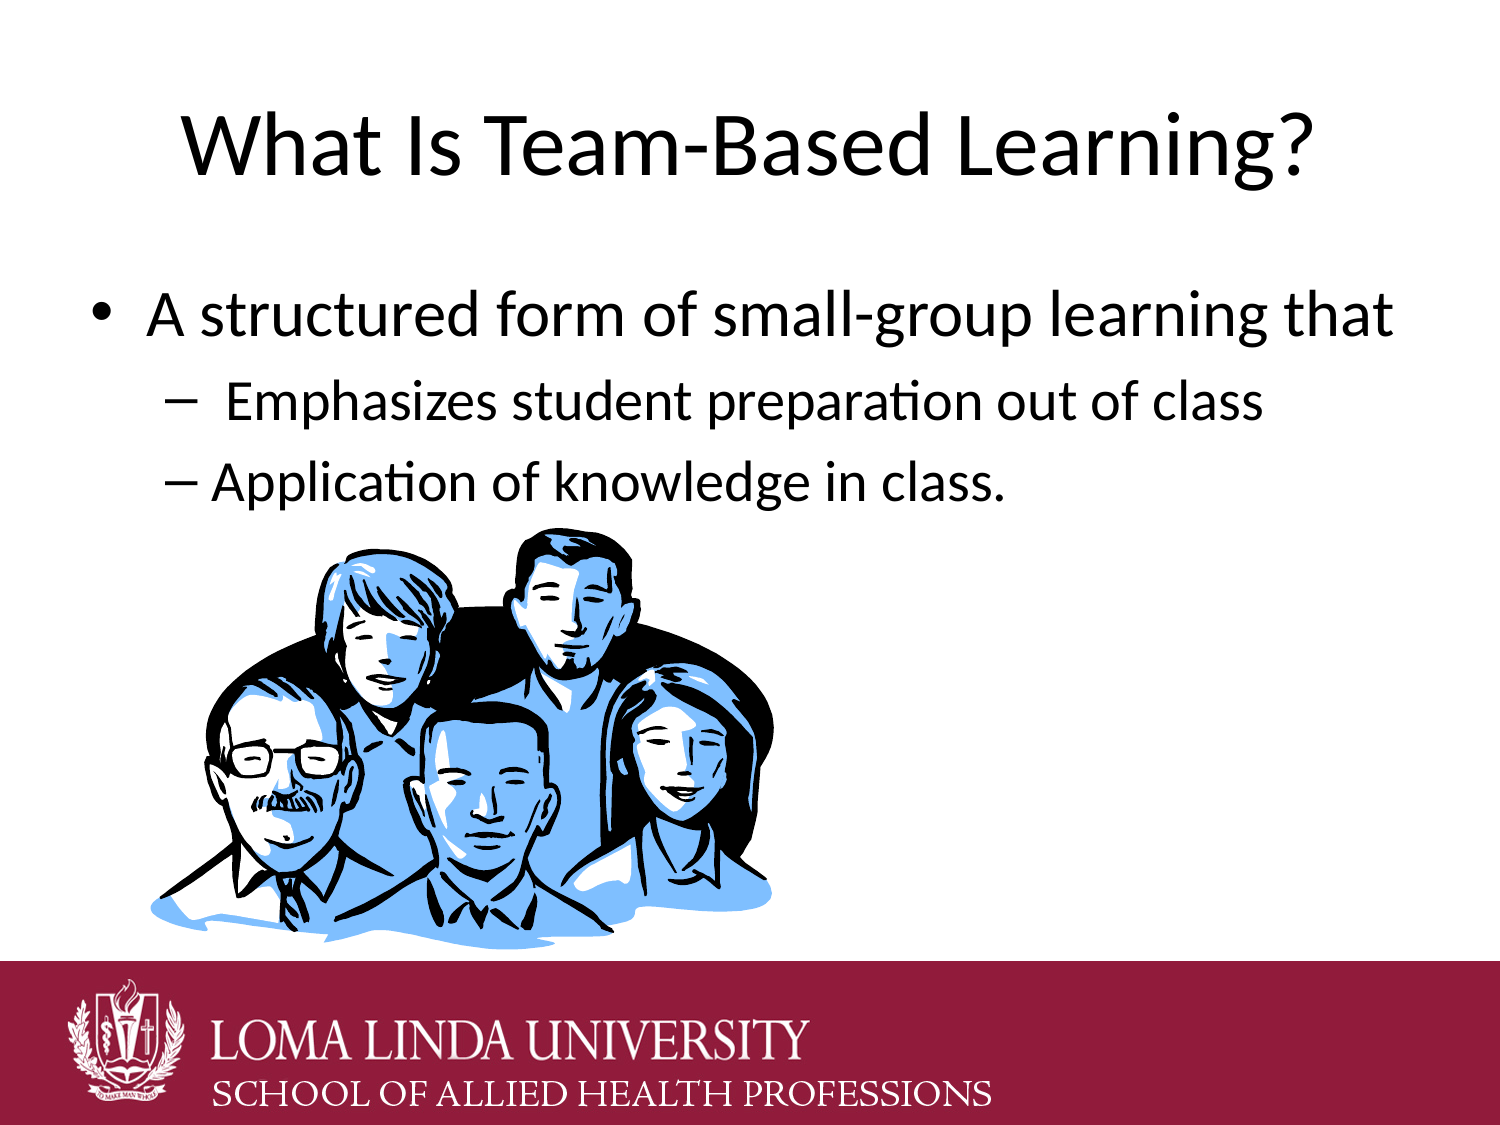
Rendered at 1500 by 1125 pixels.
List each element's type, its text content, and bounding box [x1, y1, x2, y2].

title What Is Team-Based Learning? [75, 45, 1425, 233]
picture [0, 961, 1500, 1125]
picture [149, 524, 776, 951]
list A structured form of small-group learning that Emphasizes student preparation out of class Application of knowledge in class. [75, 262, 1425, 1005]
